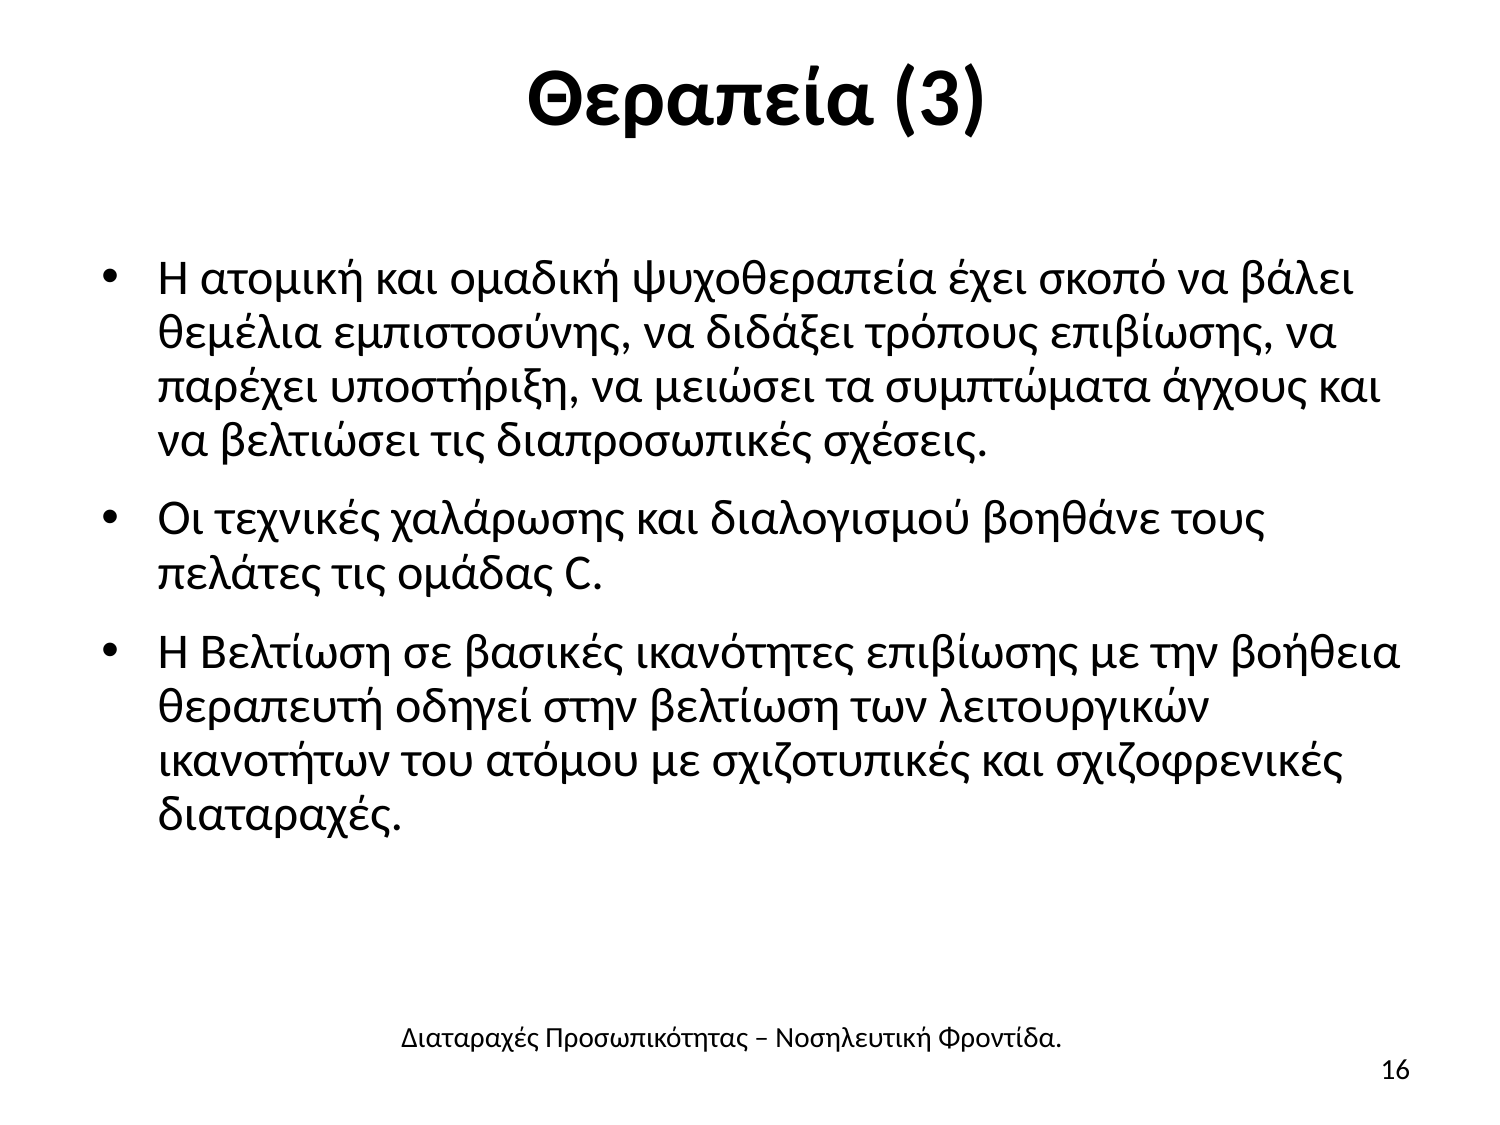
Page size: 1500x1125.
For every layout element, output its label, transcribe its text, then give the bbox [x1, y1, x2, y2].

list Η ατομική και ομαδική ψυχοθεραπεία έχει σκοπό να βάλει θεμέλια εμπιστοσύνης, να διδάξει τρόπους επιβίωσης, να παρέχει υποστήριξη, να μειώσει τα συμπτώματα άγχους και να βελτιώσει τις διαπροσωπικές σχέσεις. Οι τεχνικές χαλάρωσης και διαλογισμού βοηθάνε τους πελάτες τις ομάδας C. Η Βελτίωση σε βασικές ικανότητες επιβίωσης με την βοήθεια θεραπευτή οδηγεί στην βελτίωση των λειτουργικών ικανοτήτων του ατόμου με σχιζοτυπικές και σχιζοφρενικές διαταραχές. [86, 243, 1423, 630]
title Θεραπεία (3) [70, 14, 1445, 169]
text_box 16 [1074, 1042, 1425, 1103]
text_box Διαταραχές Προσωπικότητας – Νοσηλευτική Φροντίδα. [53, 1011, 1412, 1094]
